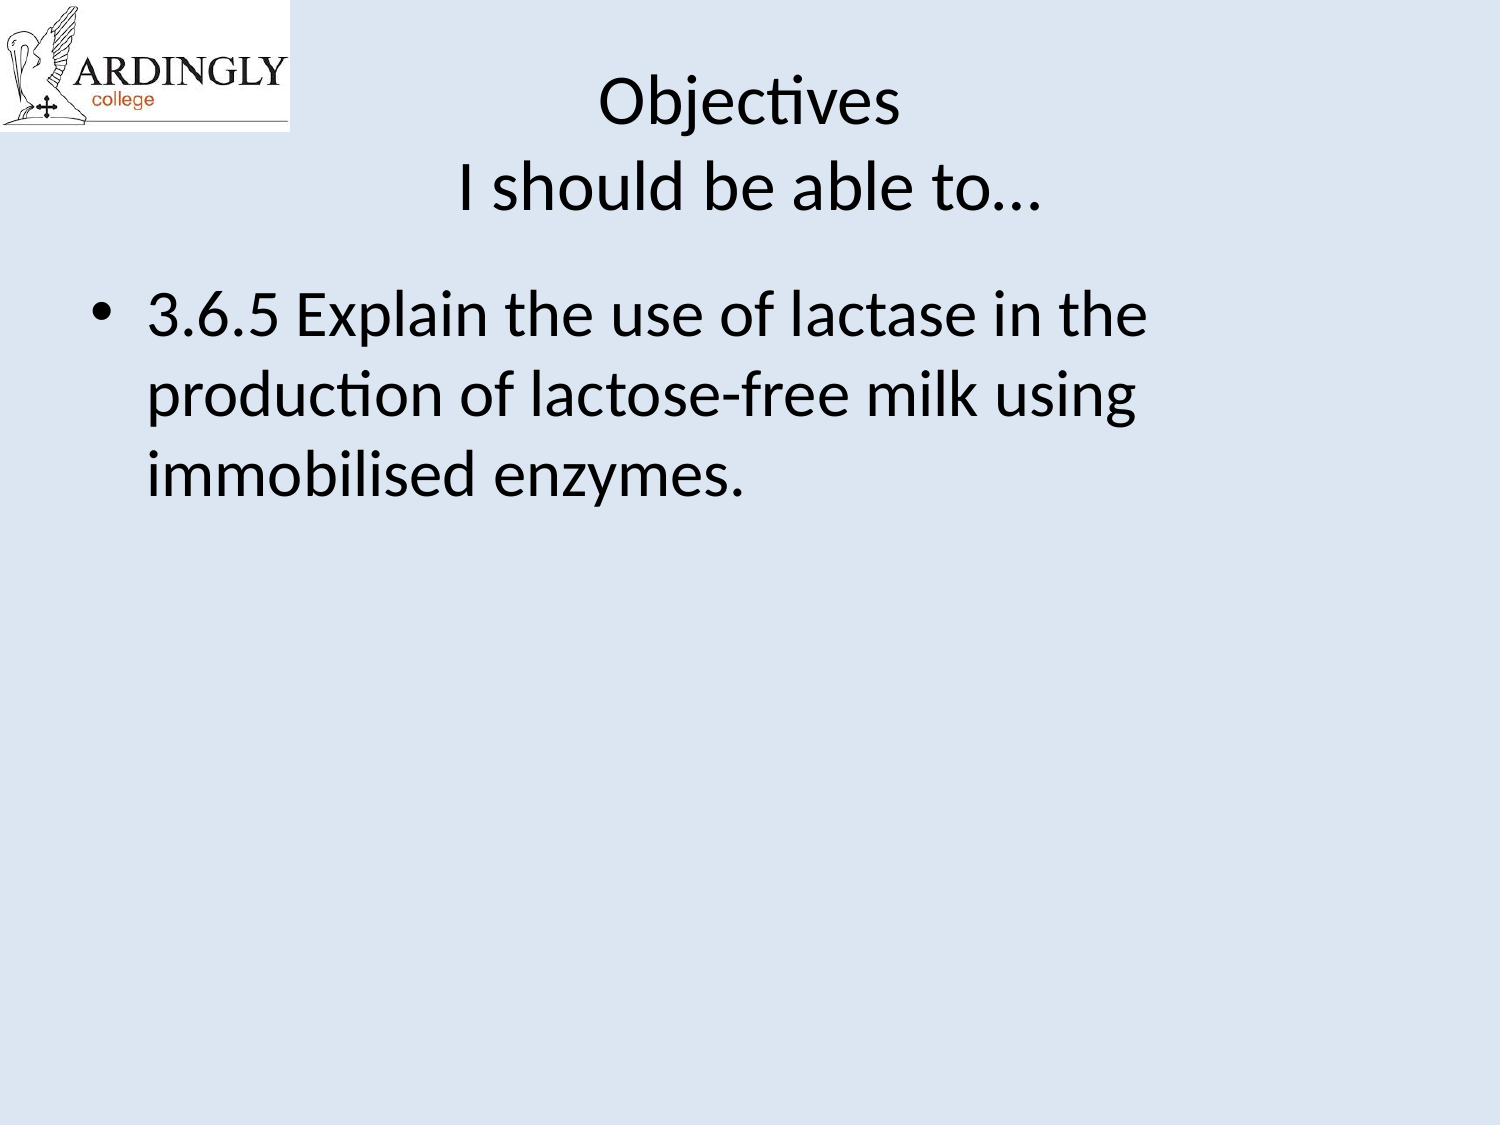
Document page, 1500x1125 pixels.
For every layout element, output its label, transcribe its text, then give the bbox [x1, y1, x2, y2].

list 3.6.5 Explain the use of lactase in the production of lactose-free milk using immobilised enzymes. [75, 262, 1425, 1005]
title Objectives I should be able to… [75, 45, 1425, 233]
picture [0, 0, 290, 132]
